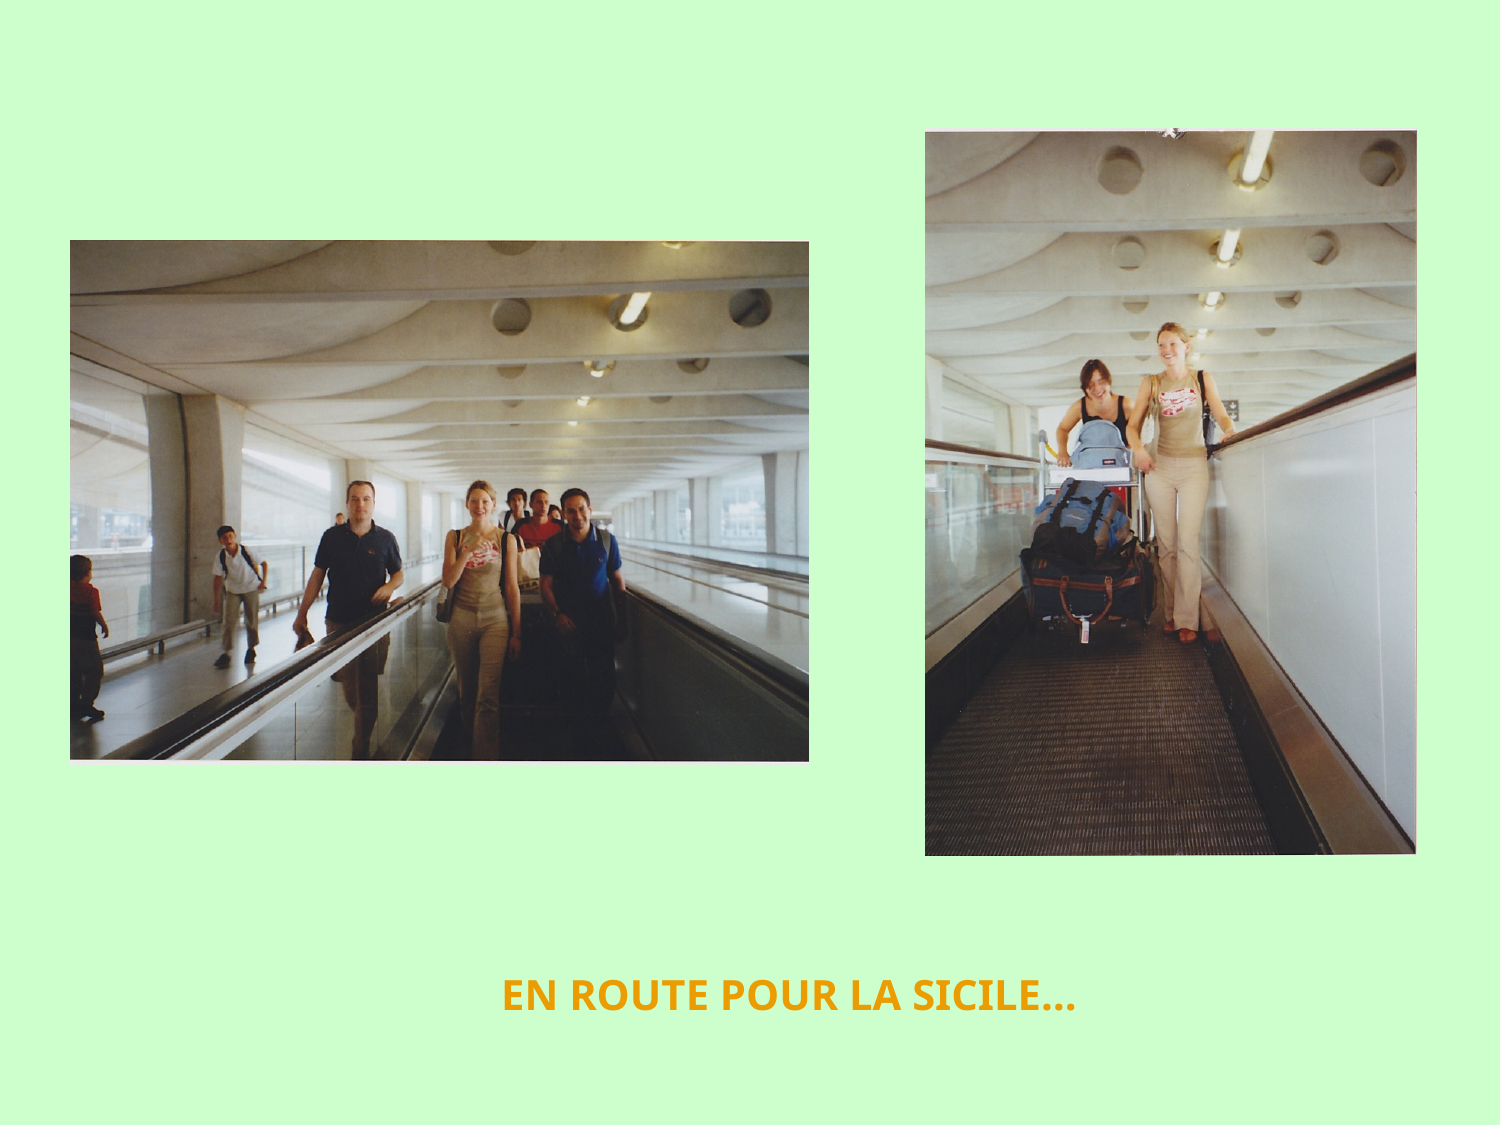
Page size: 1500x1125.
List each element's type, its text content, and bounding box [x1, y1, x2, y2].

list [70, 239, 809, 765]
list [925, 128, 1417, 856]
text_box EN ROUTE POUR LA SICILE… [304, 960, 1274, 1026]
